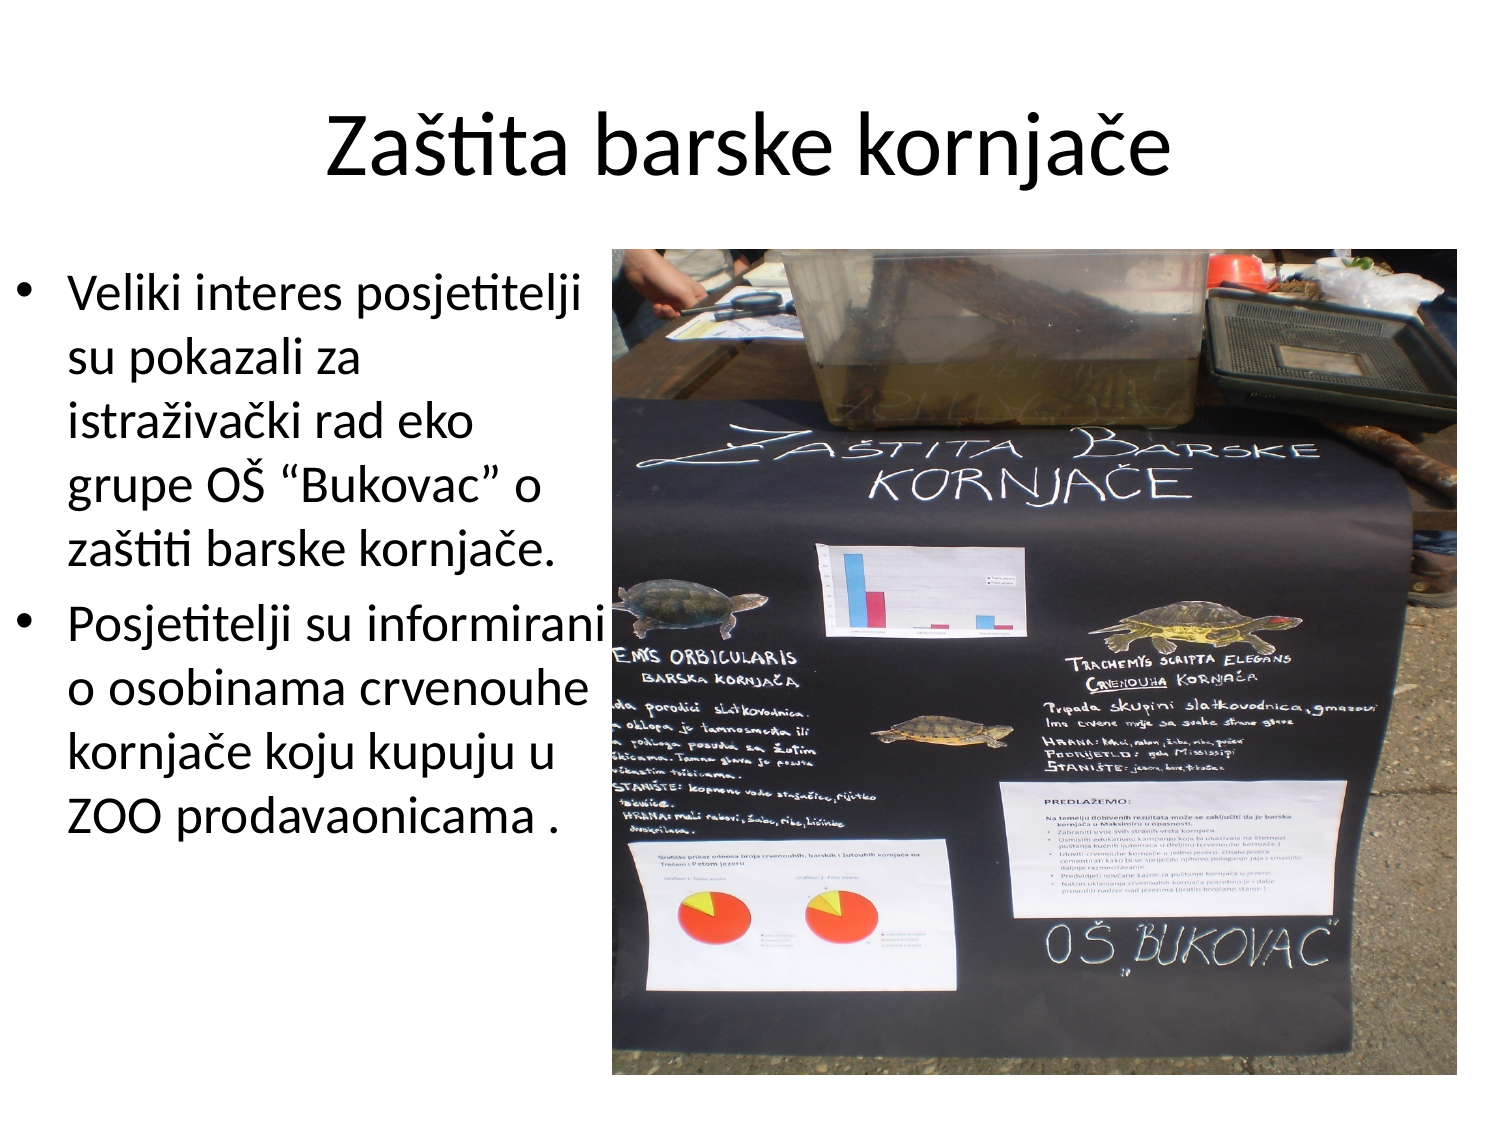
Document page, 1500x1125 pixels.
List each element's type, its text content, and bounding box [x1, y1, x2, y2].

picture [612, 249, 1457, 1076]
title Zaštita barske kornjače [74, 44, 1426, 233]
list Veliki interes posjetitelji su pokazali za istraživački rad eko grupe OŠ “Bukovac” o zaštiti barske kornjače. Posjetitelji su informirani o osobinama crvenouhe kornjače koju kupuju u ZOO prodavaonicama . [0, 249, 611, 901]
